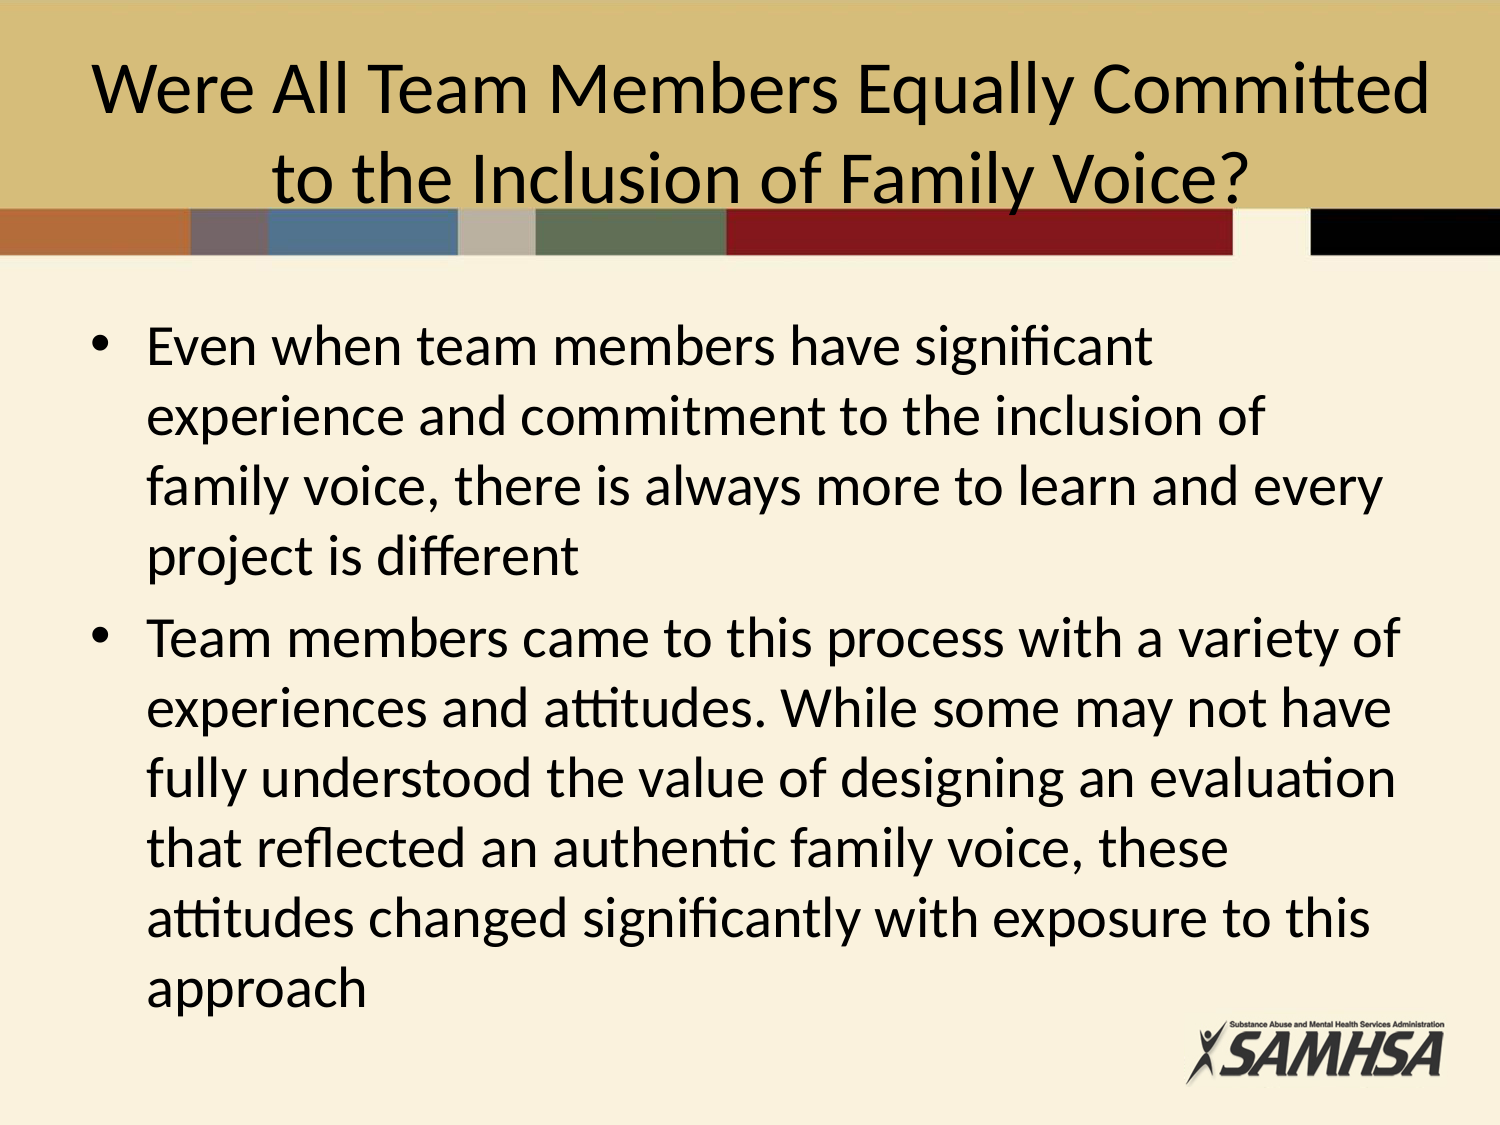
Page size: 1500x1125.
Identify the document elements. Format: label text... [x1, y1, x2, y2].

title Were All Team Members Equally Committed to the Inclusion of Family Voice? [49, 44, 1476, 213]
picture [0, 0, 1500, 1125]
list Even when team members have significant experience and commitment to the inclusion of family voice, there is always more to learn and every project is different Team members came to this process with a variety of experiences and attitudes. While some may not have fully understood the value of designing an evaluation that reflected an authentic family voice, these attitudes changed significantly with exposure to this approach [74, 299, 1426, 1006]
